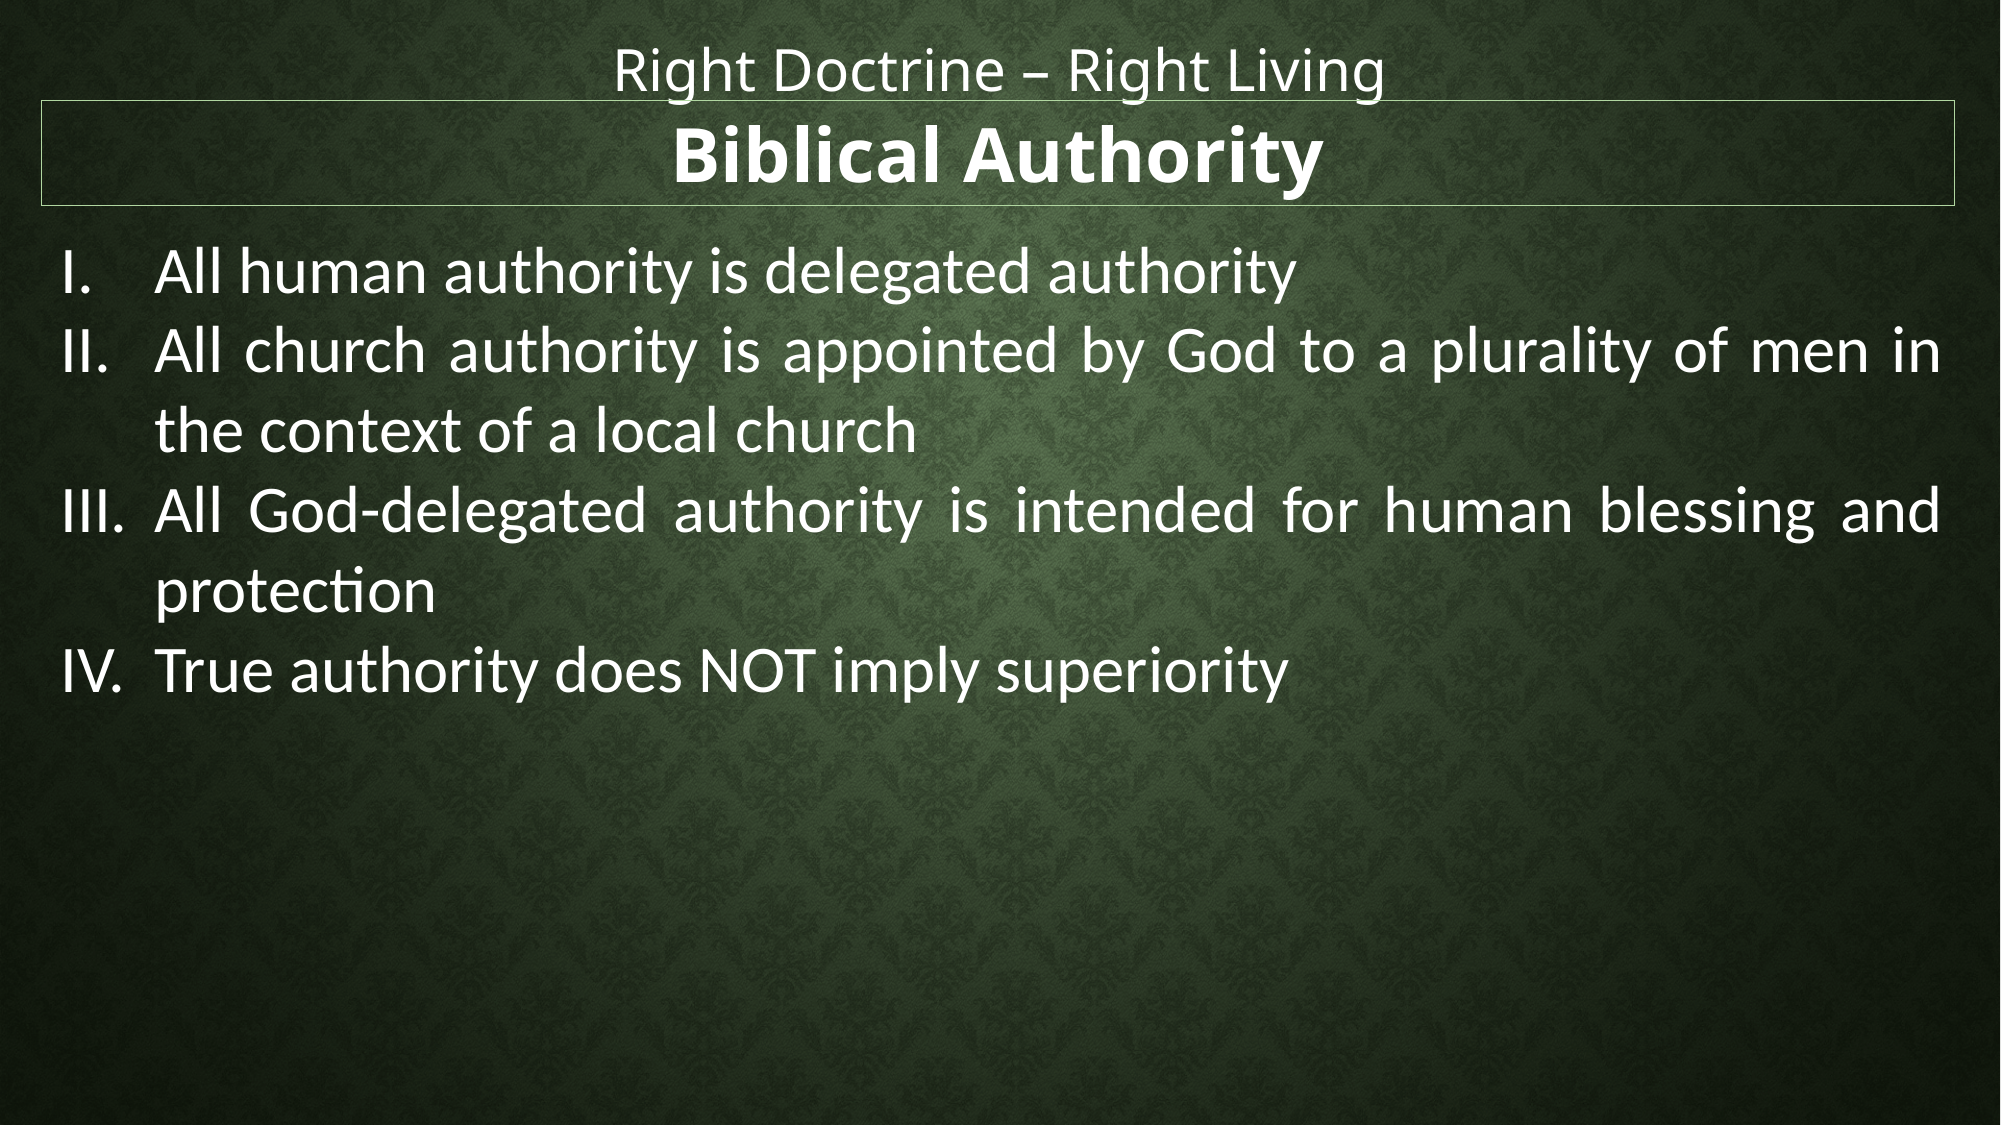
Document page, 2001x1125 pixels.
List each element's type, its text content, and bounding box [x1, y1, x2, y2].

text_box All human authority is delegated authority All church authority is appointed by God to a plurality of men in the context of a local church All God-delegated authority is intended for human blessing and protection True authority does NOT imply superiority [45, 218, 1959, 714]
subtitle Right Doctrine – Right Living [249, 11, 1750, 100]
text_box Biblical Authority [41, 100, 1955, 206]
subtitle Right Doctrine – Right Living [249, 206, 1750, 218]
